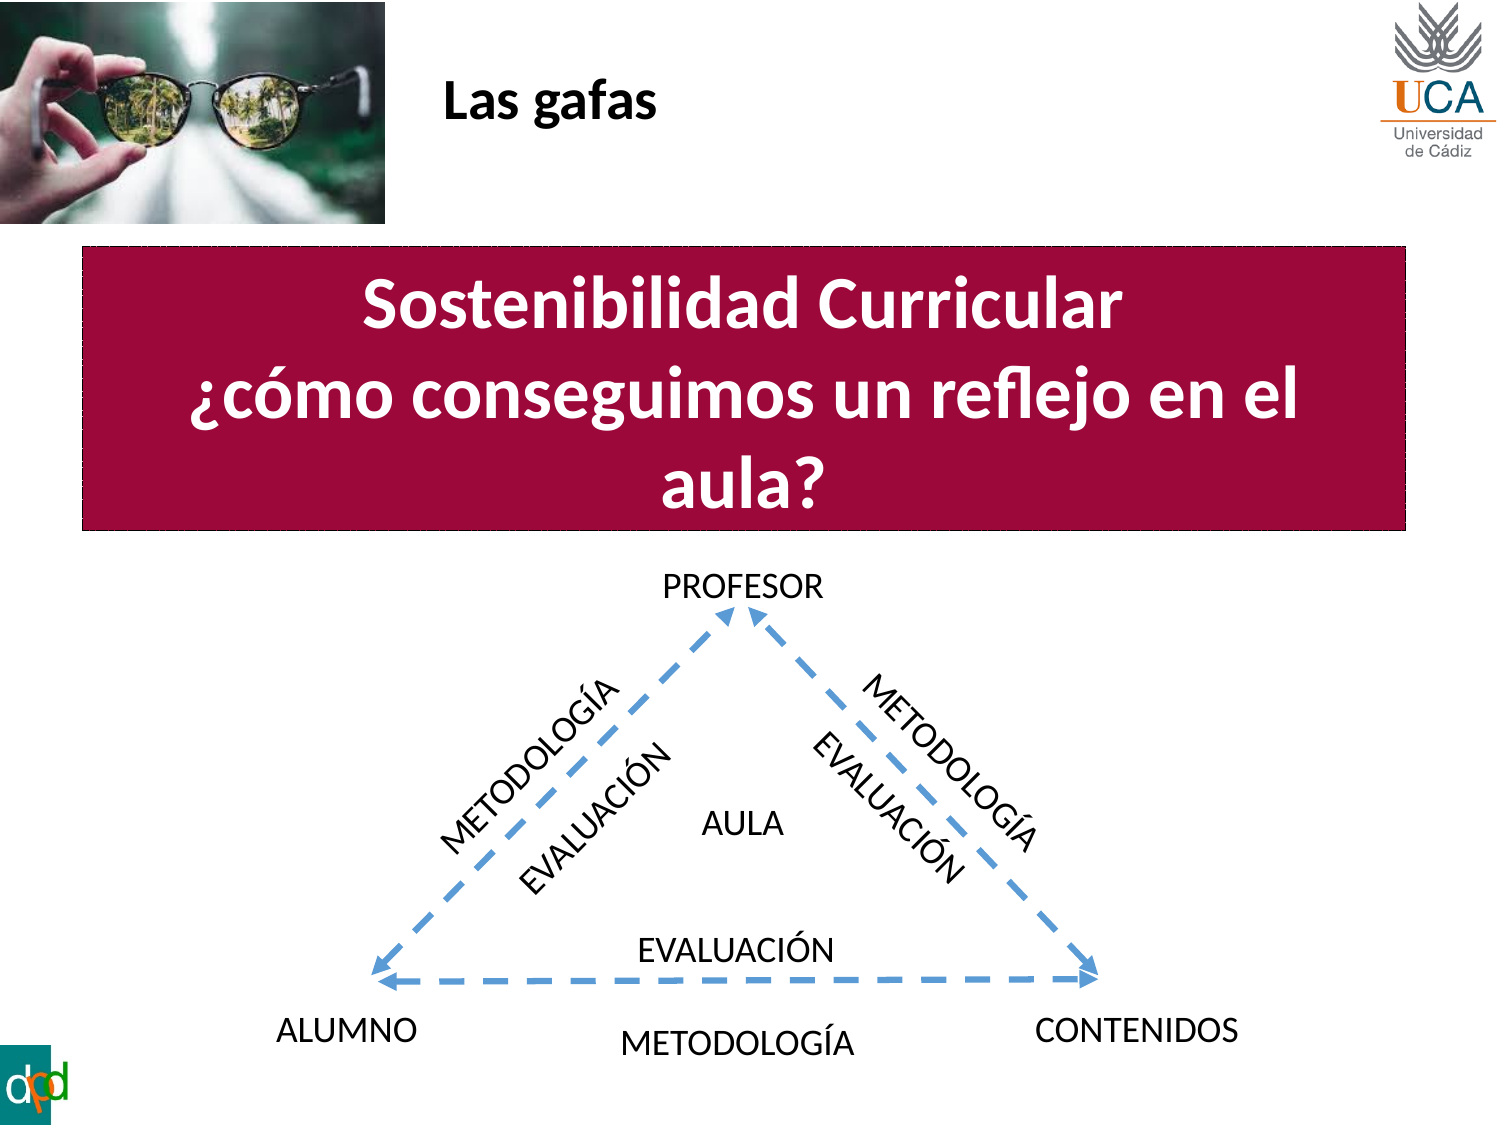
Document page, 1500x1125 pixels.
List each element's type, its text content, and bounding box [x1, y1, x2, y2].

text_box PROFESOR [647, 553, 863, 614]
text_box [748, 606, 1099, 976]
picture [1376, 0, 1500, 160]
text_box ALUMNO [261, 997, 477, 1058]
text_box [371, 606, 735, 976]
text_box Sostenibilidad Curricular ¿cómo conseguimos un reflejo en el aula? [82, 246, 1406, 531]
text_box METODOLOGÍA [605, 1010, 892, 1071]
picture [0, 2, 385, 224]
text_box AULA [735, 791, 748, 851]
text_box Las gafas [428, 53, 723, 139]
text_box CONTENIDOS [1020, 997, 1277, 1058]
text_box EVALUACIÓN [622, 918, 909, 978]
picture [0, 1045, 83, 1125]
